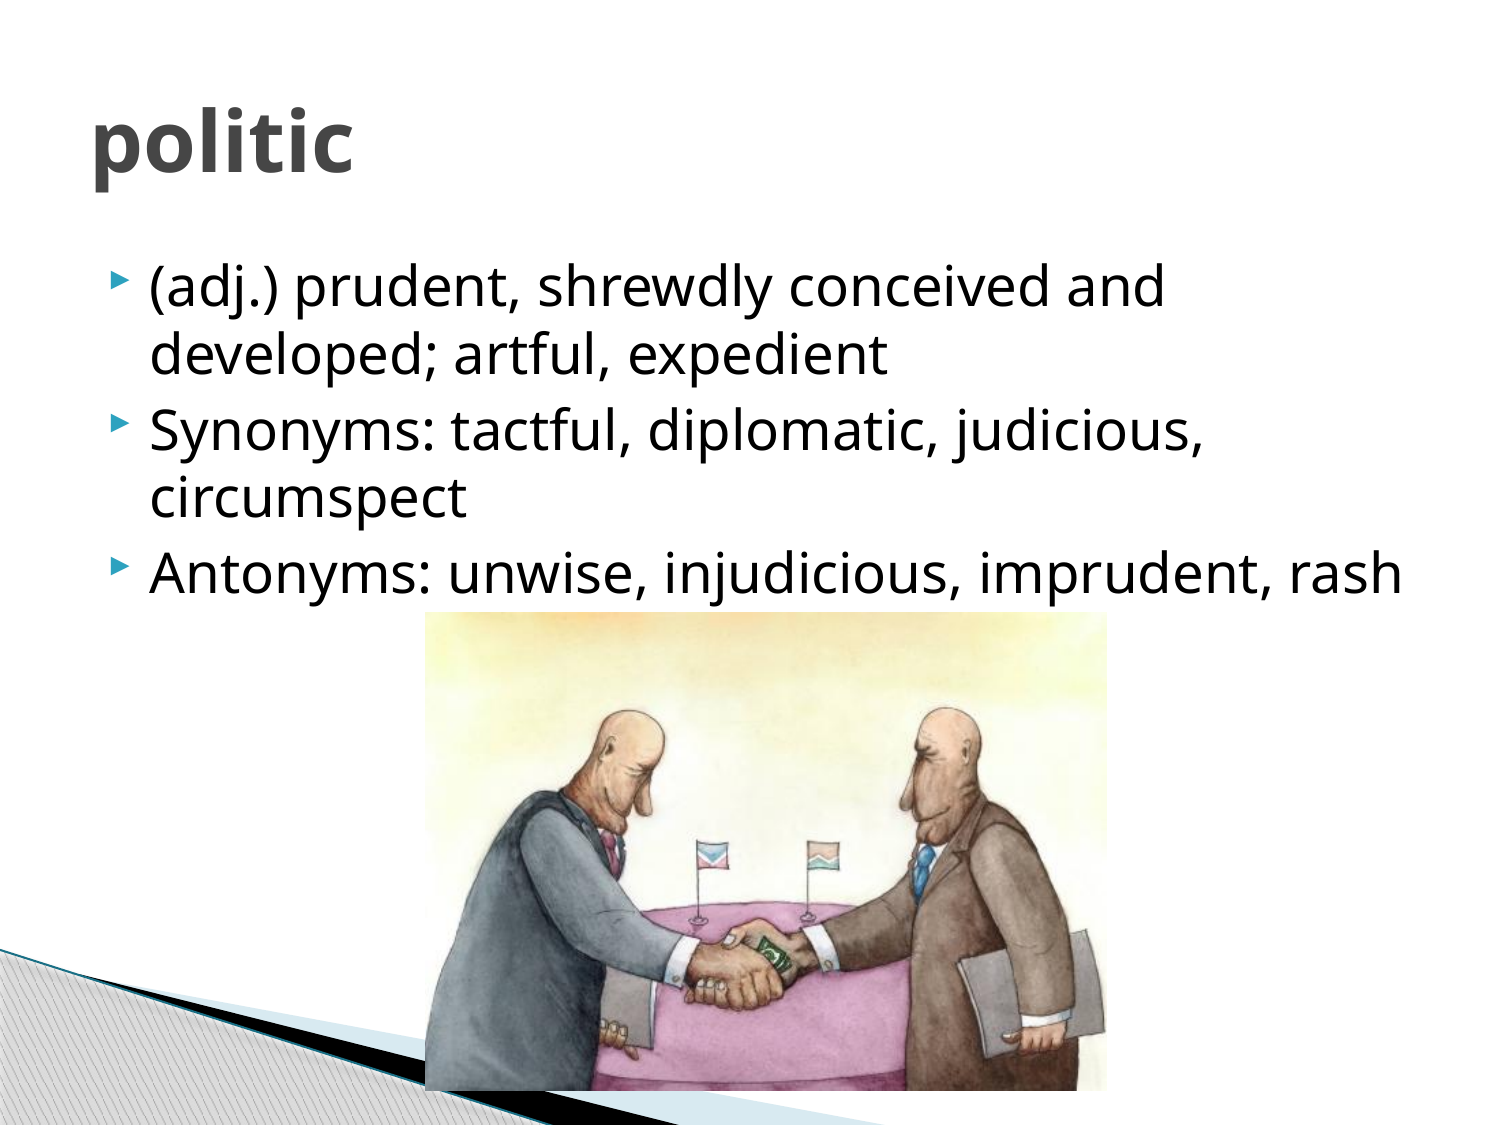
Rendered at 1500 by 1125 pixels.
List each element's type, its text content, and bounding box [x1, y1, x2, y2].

list (adj.) prudent, shrewdly conceived and developed; artful, expedient Synonyms: tactful, diplomatic, judicious, circumspect Antonyms: unwise, injudicious, imprudent, rash [75, 243, 1425, 986]
picture [424, 612, 1107, 1091]
title politic [75, 45, 1425, 233]
